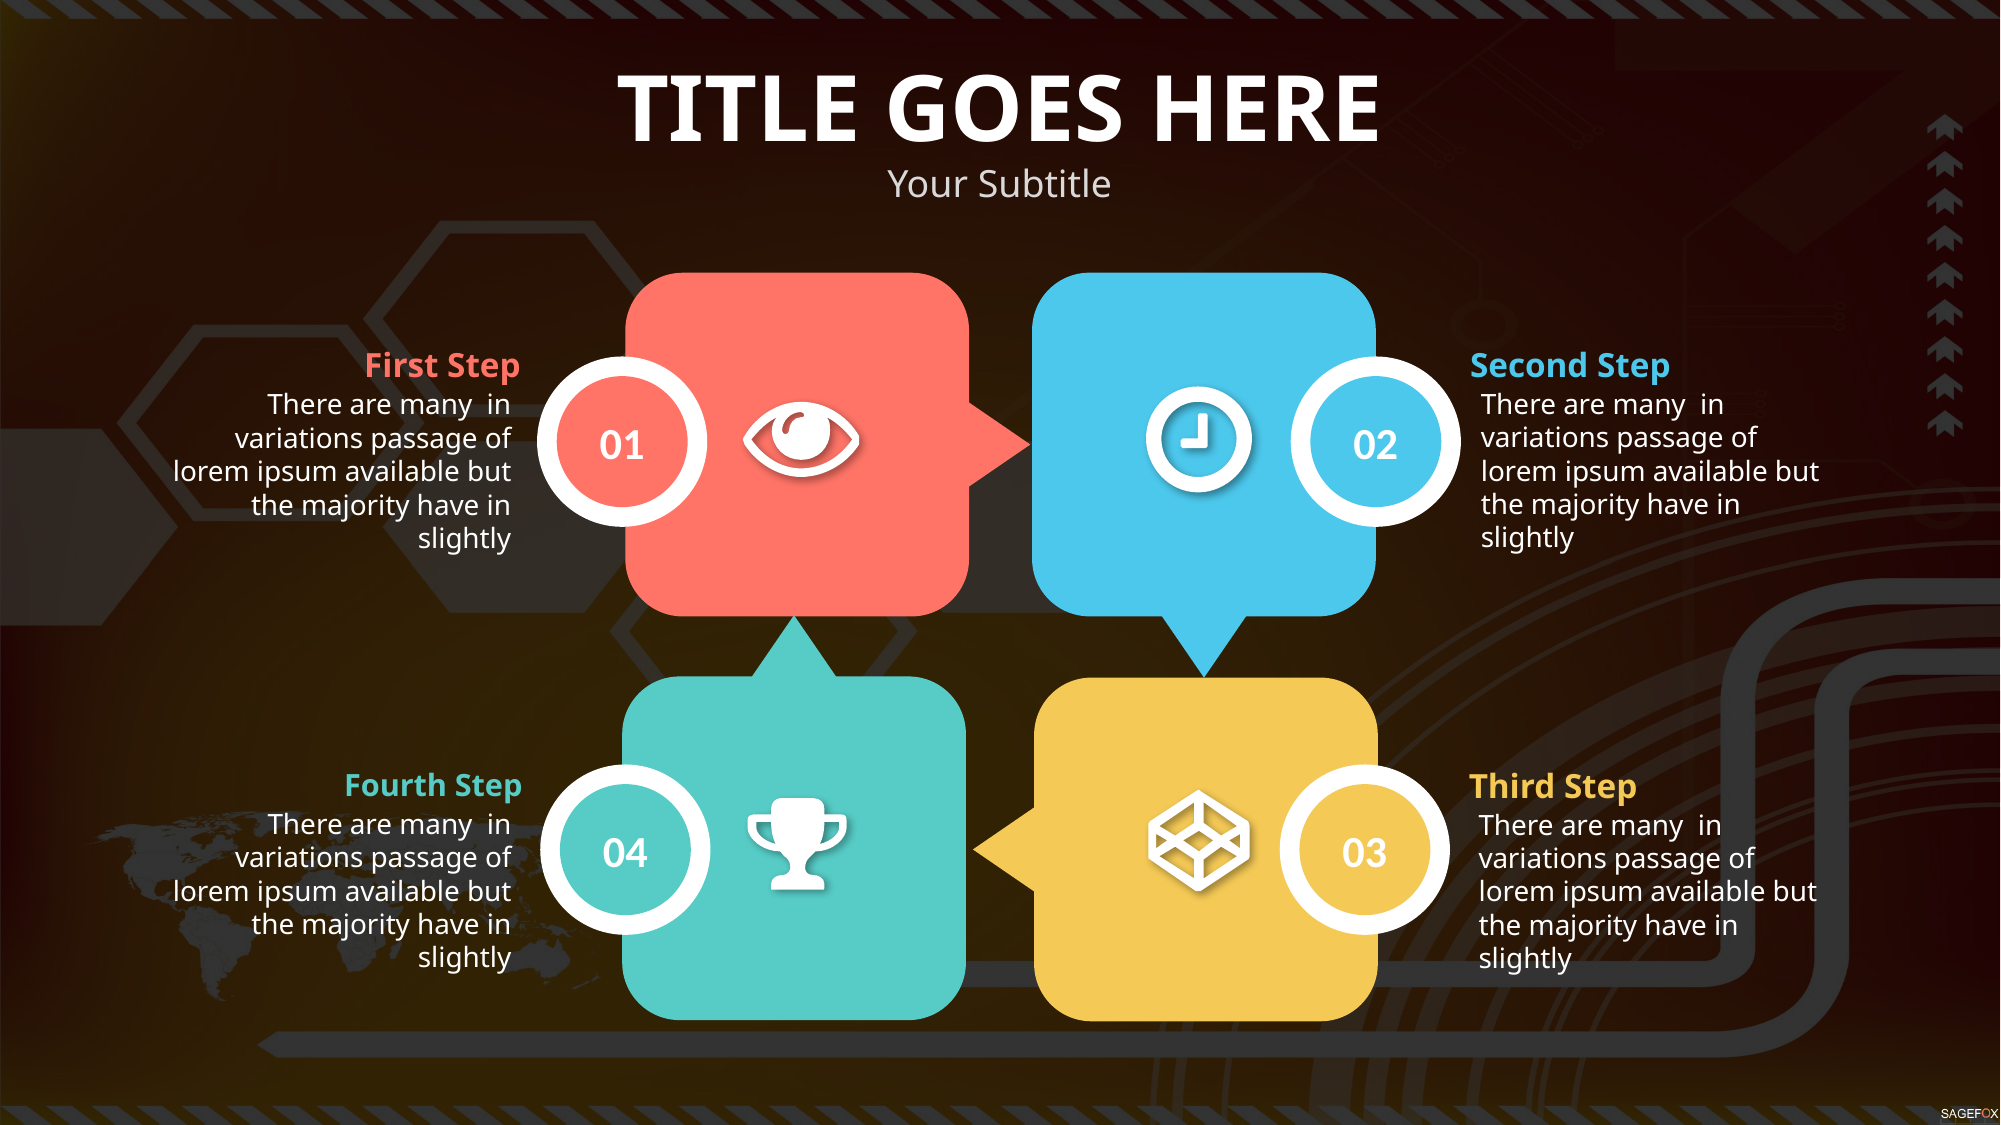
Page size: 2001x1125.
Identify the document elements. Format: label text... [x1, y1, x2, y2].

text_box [622, 615, 966, 1021]
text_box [1279, 764, 1450, 935]
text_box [1290, 356, 1461, 527]
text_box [1480, 343, 1832, 522]
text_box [540, 764, 711, 935]
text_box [1003, 646, 1348, 1052]
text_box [655, 242, 1000, 647]
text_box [1478, 765, 1819, 942]
picture [0, 0, 2001, 1125]
text_box TITLE GOES HERE Your Subtitle [548, 42, 1452, 212]
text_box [156, 343, 512, 522]
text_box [1032, 272, 1376, 678]
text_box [158, 766, 512, 942]
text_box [537, 356, 708, 527]
